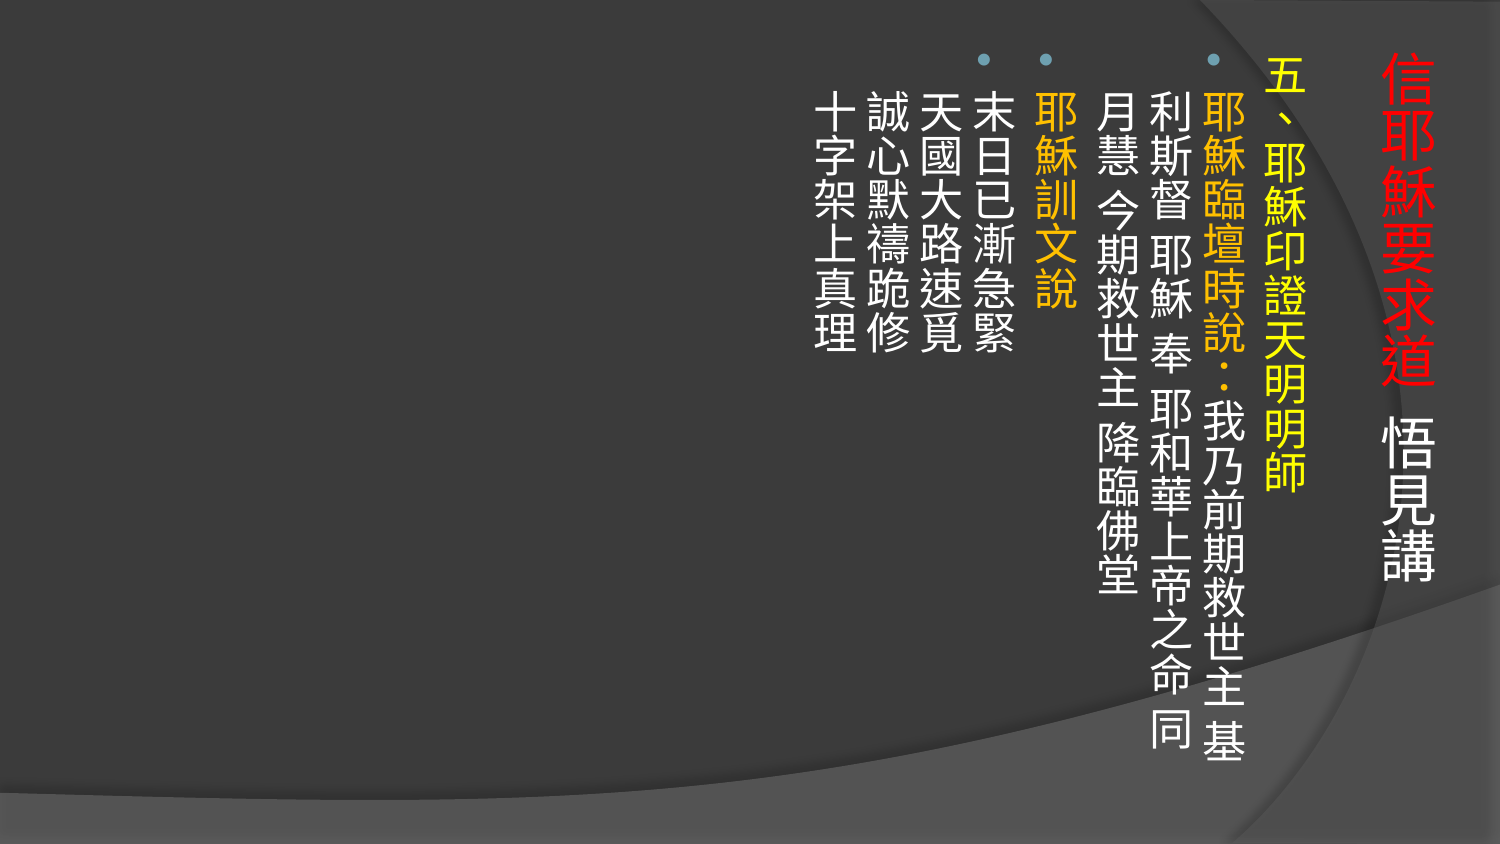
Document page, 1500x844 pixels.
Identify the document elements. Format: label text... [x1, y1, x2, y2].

title 信耶穌要求道 悟見講 [1352, 33, 1461, 812]
list 五、耶穌印證天明明師 耶穌臨壇時說：我乃前期救世主 基利斯督 耶穌 奉 耶和華上帝之命 同 月慧 今期救世主 降臨佛堂 耶穌訓文說 末日已漸急緊 天國大路速覓 誠心默禱跪修 十字架上真理 [29, 33, 1341, 812]
